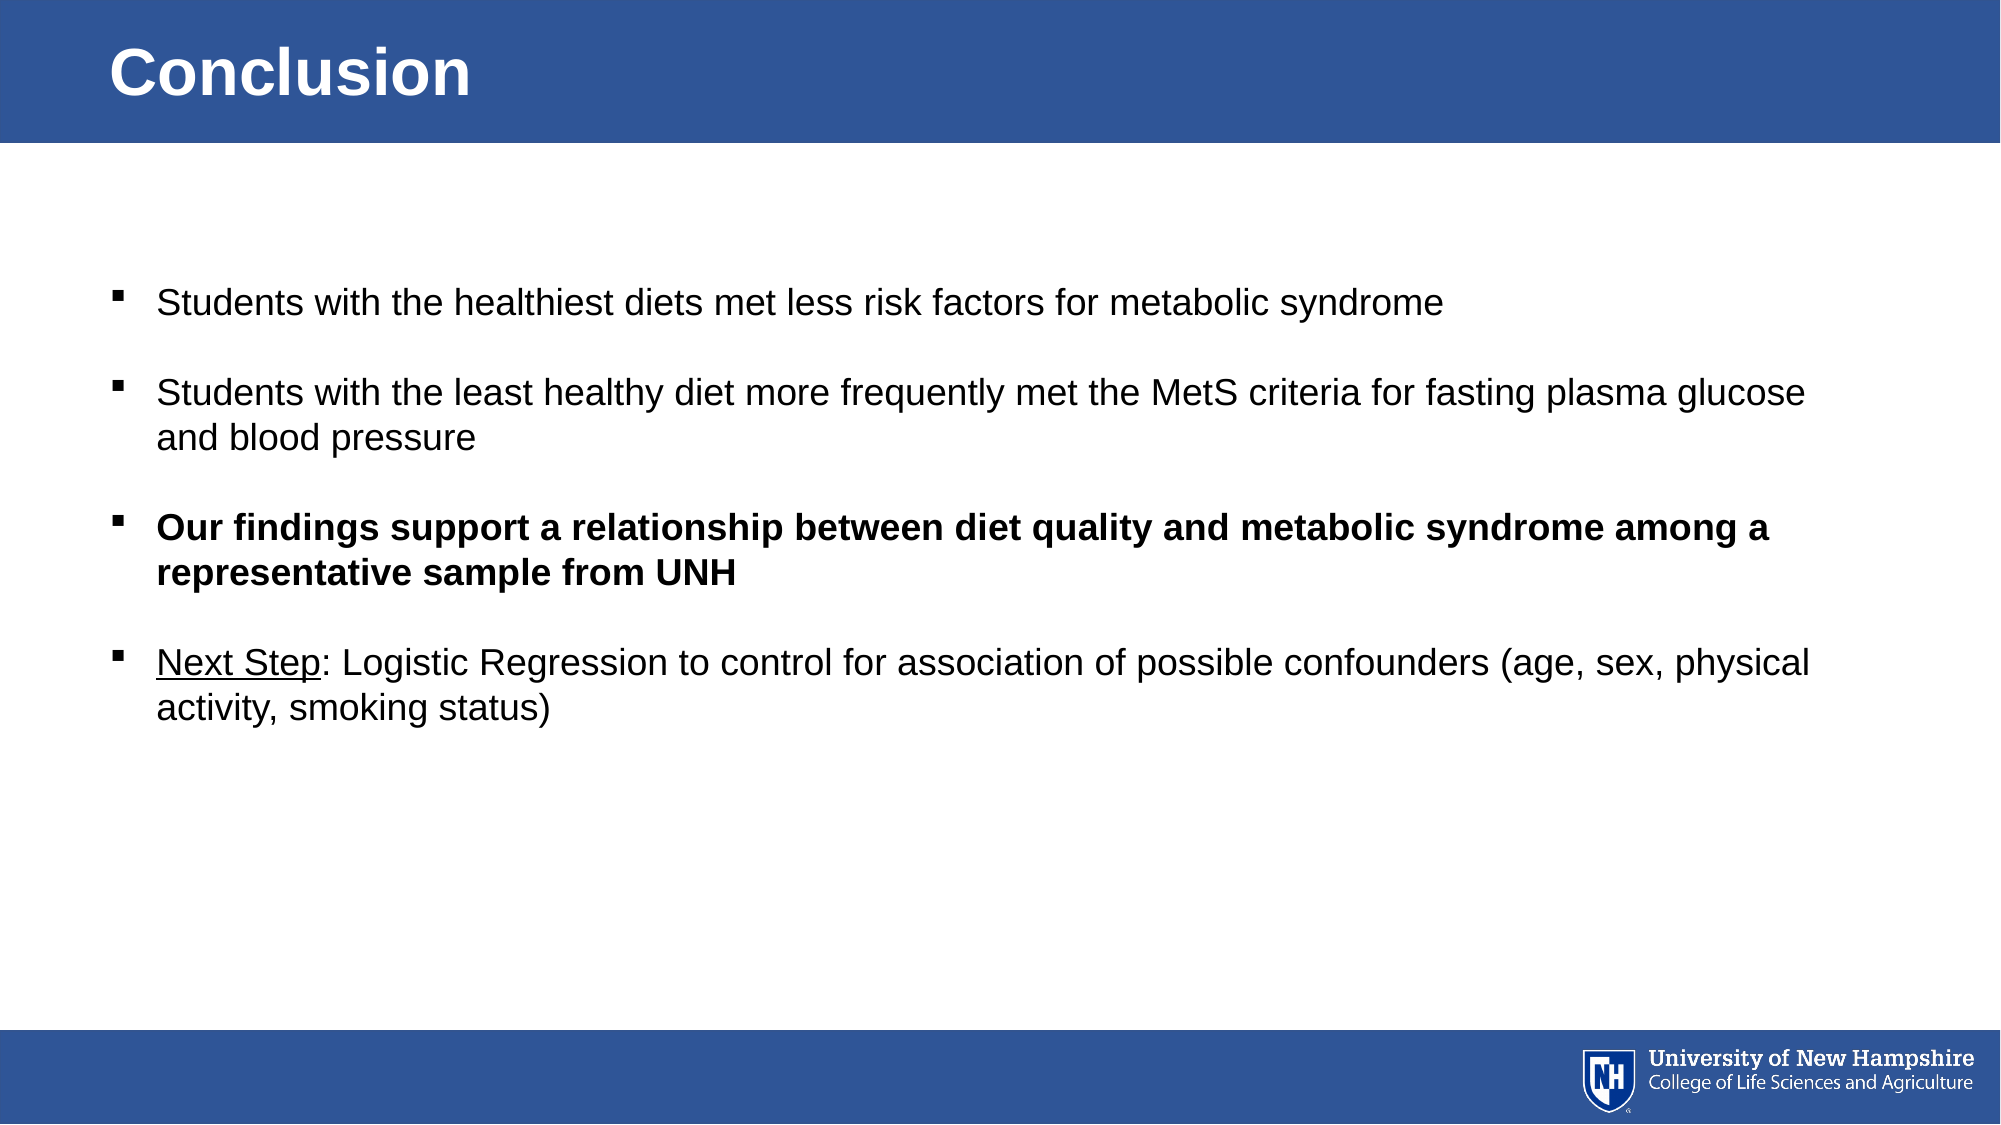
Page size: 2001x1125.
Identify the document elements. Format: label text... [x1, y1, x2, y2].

text_box Students with the healthiest diets met less risk factors for metabolic syndrome Students with the least healthy diet more frequently met the MetS criteria for fasting plasma glucose and blood pressure Our findings support a relationship between diet quality and metabolic syndrome among a representative sample from UNH Next Step: Logistic Regression to control for association of possible confounders (age, sex, physical activity, smoking status) [94, 270, 1828, 781]
picture [1582, 1048, 1974, 1123]
text_box Conclusion [94, 21, 1981, 117]
